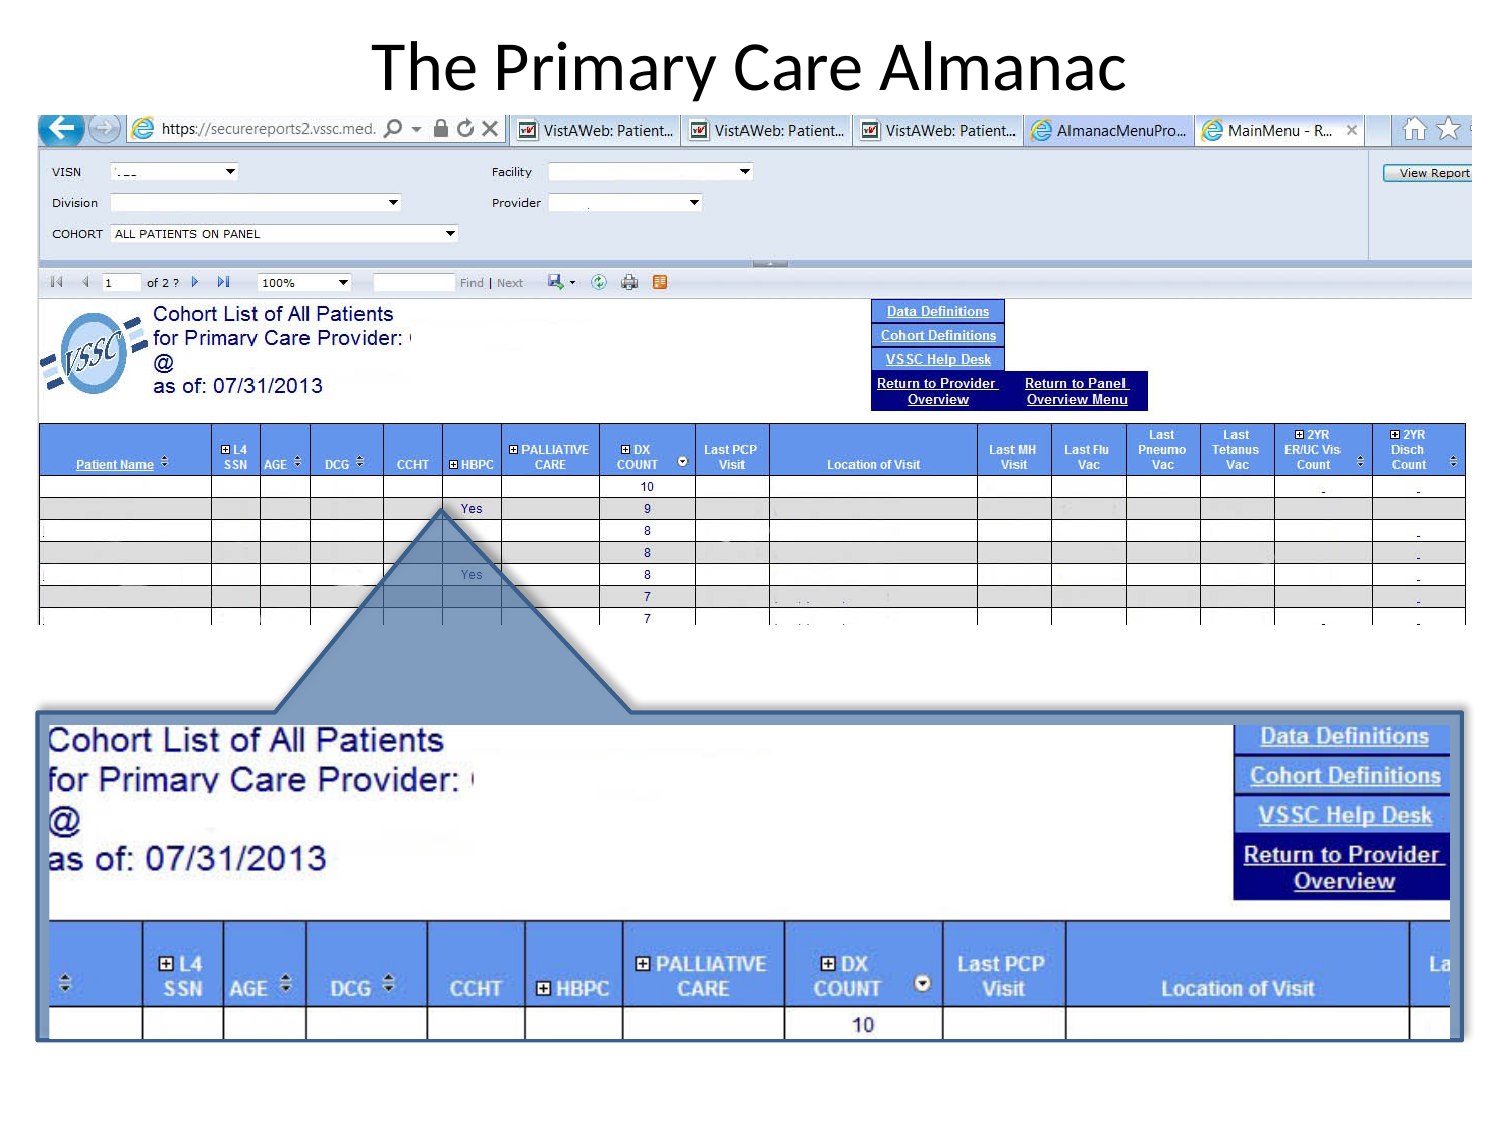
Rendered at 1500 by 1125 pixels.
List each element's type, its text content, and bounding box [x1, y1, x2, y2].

picture [49, 724, 1451, 1039]
text_box [35, 634, 1464, 1043]
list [37, 115, 1473, 626]
text_box The Primary Care Almanac [0, 12, 1500, 113]
